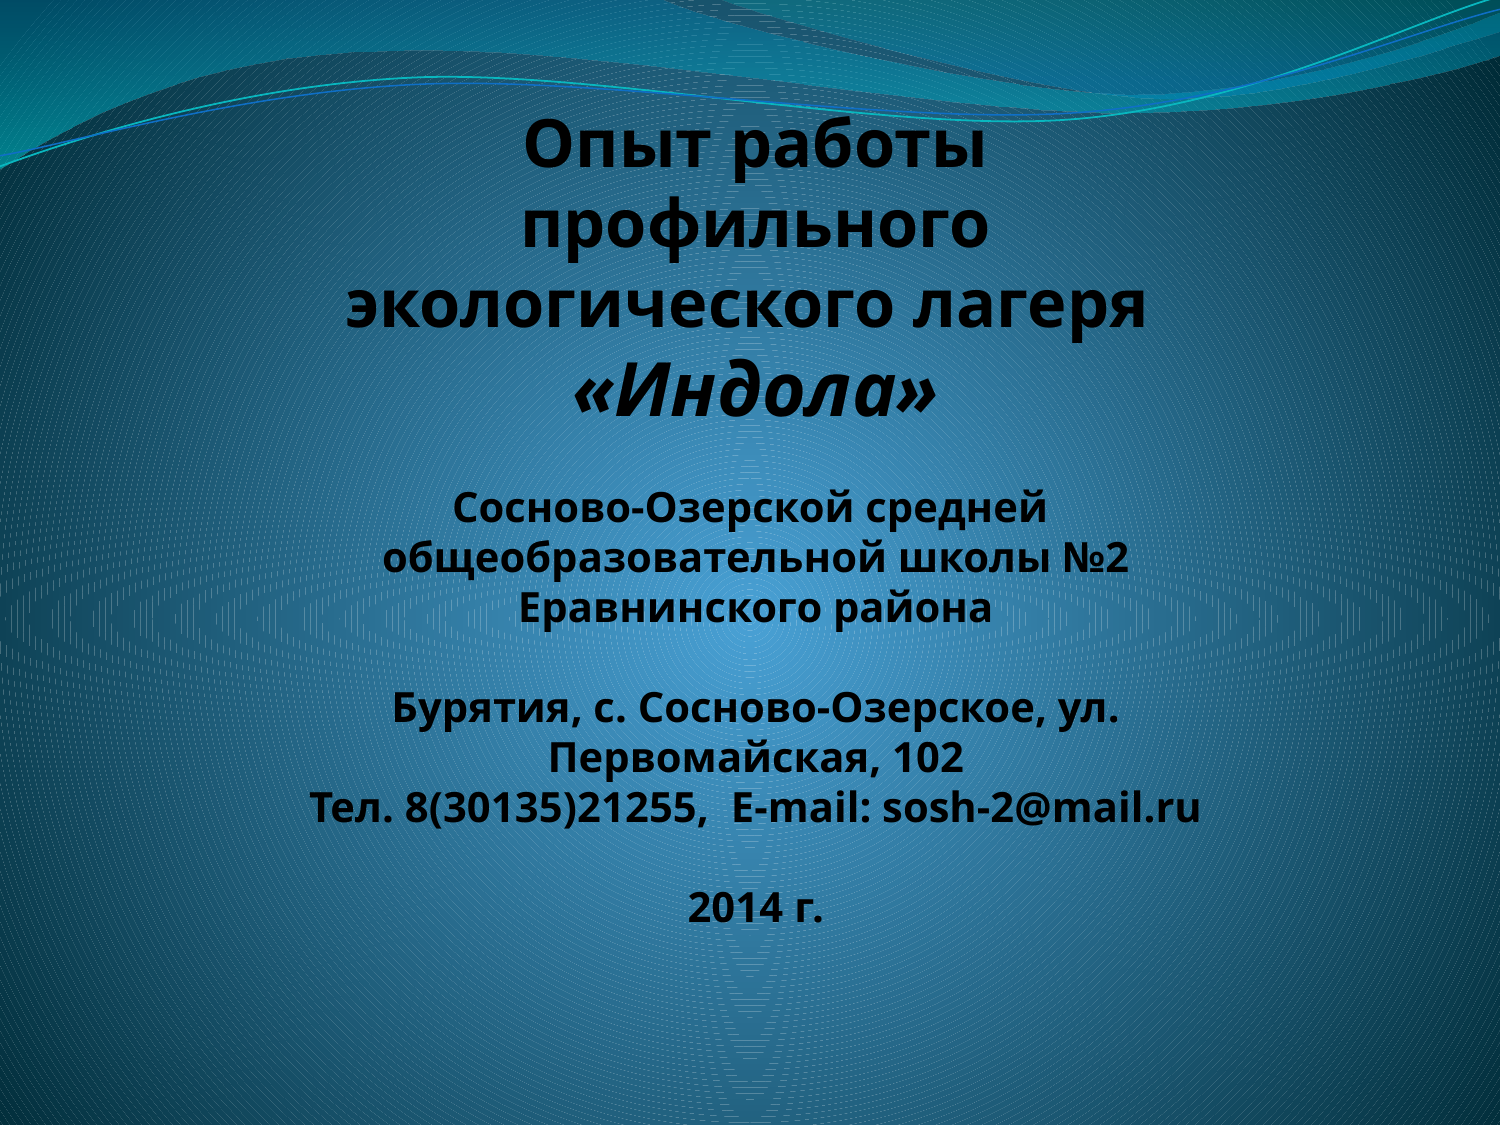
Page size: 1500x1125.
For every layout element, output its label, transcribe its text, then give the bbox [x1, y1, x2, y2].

text_box Опыт работы профильного экологического лагеря «Индола» Сосново-Озерской средней общеобразовательной школы №2 Еравнинского района Бурятия, с. Сосново-Озерское, ул. Первомайская, 102 Тел. 8(30135)21255, E-mail: sosh-2@mail.ru 2014 г. [269, 93, 1243, 939]
